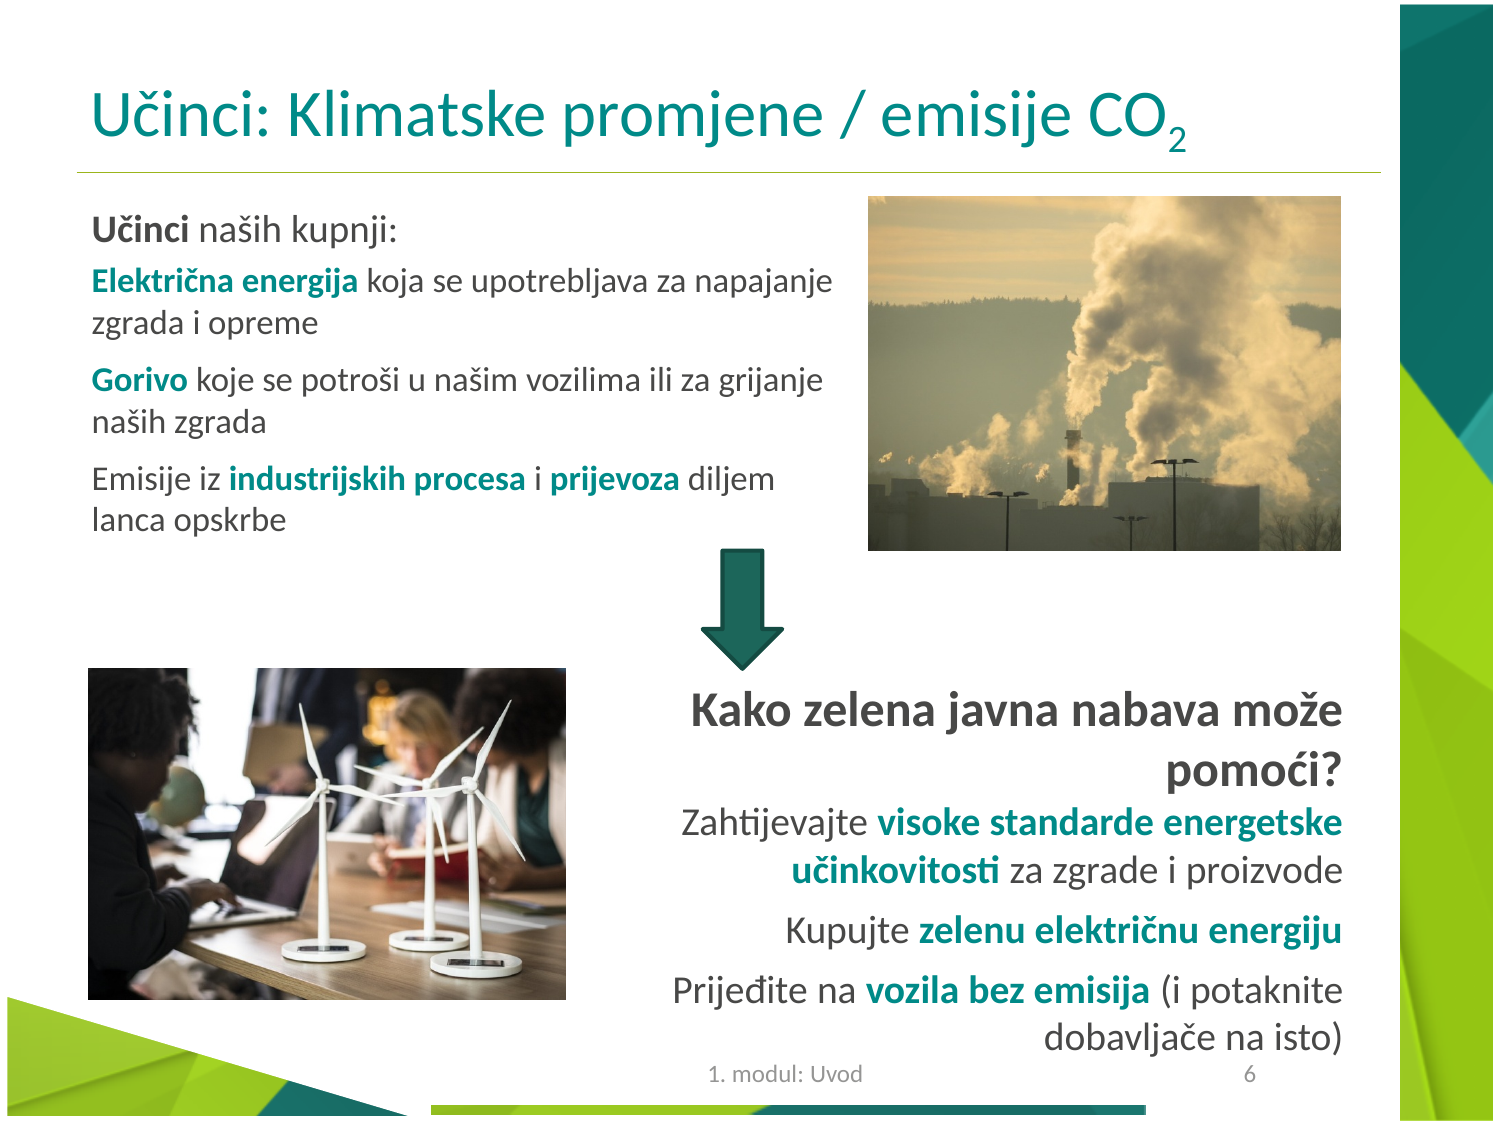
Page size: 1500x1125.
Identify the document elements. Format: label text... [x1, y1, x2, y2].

slide_number 6 [1074, 1042, 1425, 1103]
footer 1. modul: Uvod [431, 1042, 1074, 1103]
picture [431, 1105, 1146, 1115]
picture [867, 195, 1341, 551]
picture [8, 998, 404, 1116]
picture [88, 668, 566, 1000]
list Učinci naših kupnji: Električna energija koja se upotrebljava za napajanje zgrada i opreme Gorivo koje se potroši u našim vozilima ili za grijanje naših zgrada Emisije iz industrijskih procesa i prijevoza diljem lanca opskrbe [76, 196, 857, 551]
title Učinci: Klimatske promjene / emisije CO2 [75, 45, 1388, 185]
picture [1400, 5, 1493, 1120]
text_box Kako zelena javna nabava može pomoći? Zahtijevajte visoke standarde energetske učinkovitosti za zgrade i proizvode Kupujte zelenu električnu energiju Prijeđite na vozila bez emisija (i potaknite dobavljače na isto) [584, 668, 1359, 1066]
text_box [700, 548, 785, 671]
